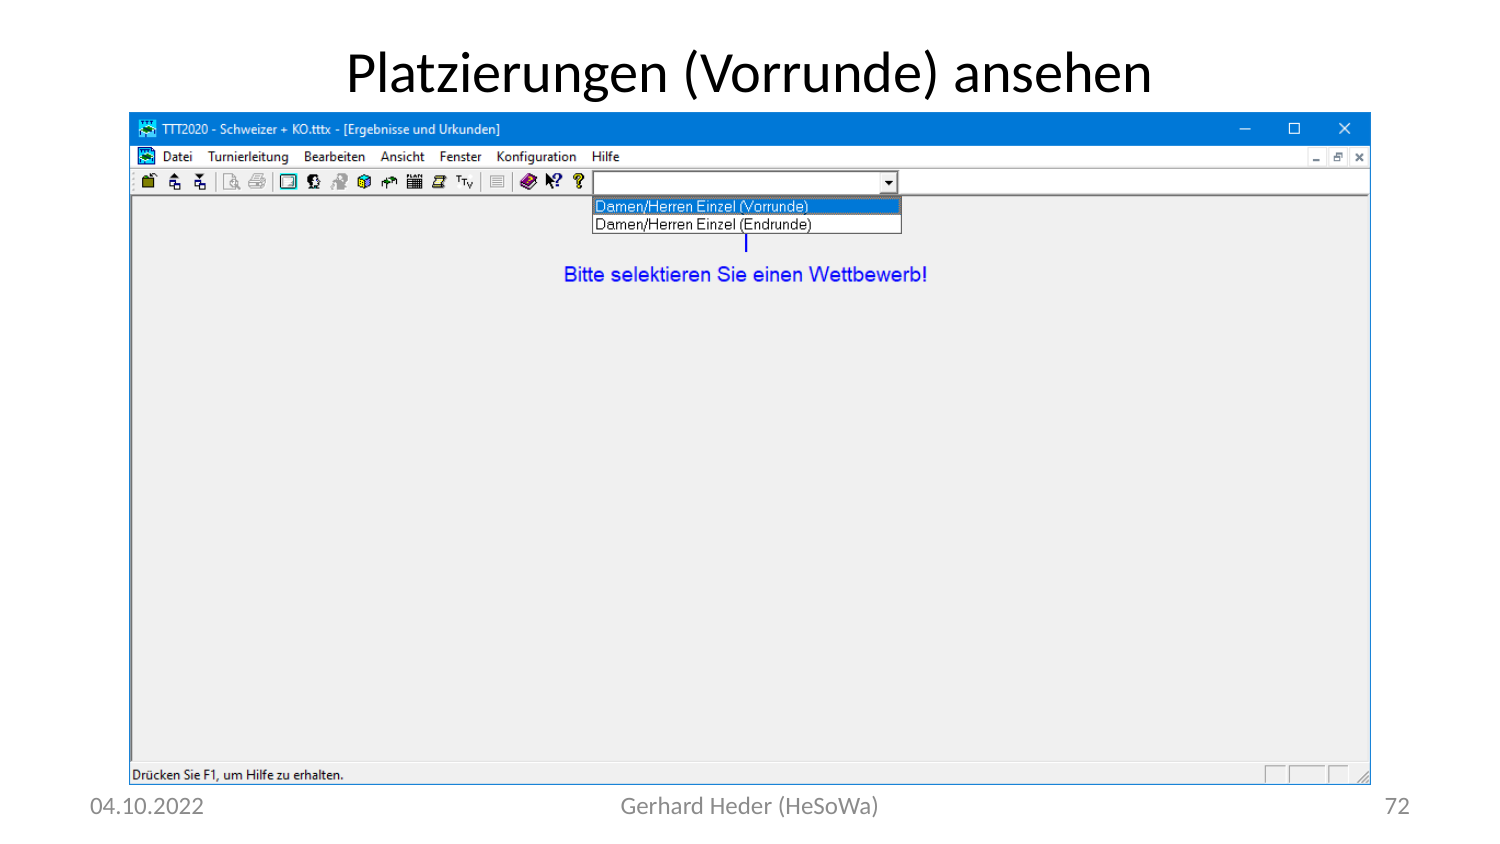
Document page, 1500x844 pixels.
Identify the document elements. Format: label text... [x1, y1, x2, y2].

footer Gerhard Heder (HeSoWa) [512, 794, 988, 827]
title Platzierungen (Vorrunde) ansehen [74, 33, 1426, 106]
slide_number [75, 782, 425, 827]
picture [129, 111, 1371, 785]
slide_number 72 [1074, 782, 1425, 827]
